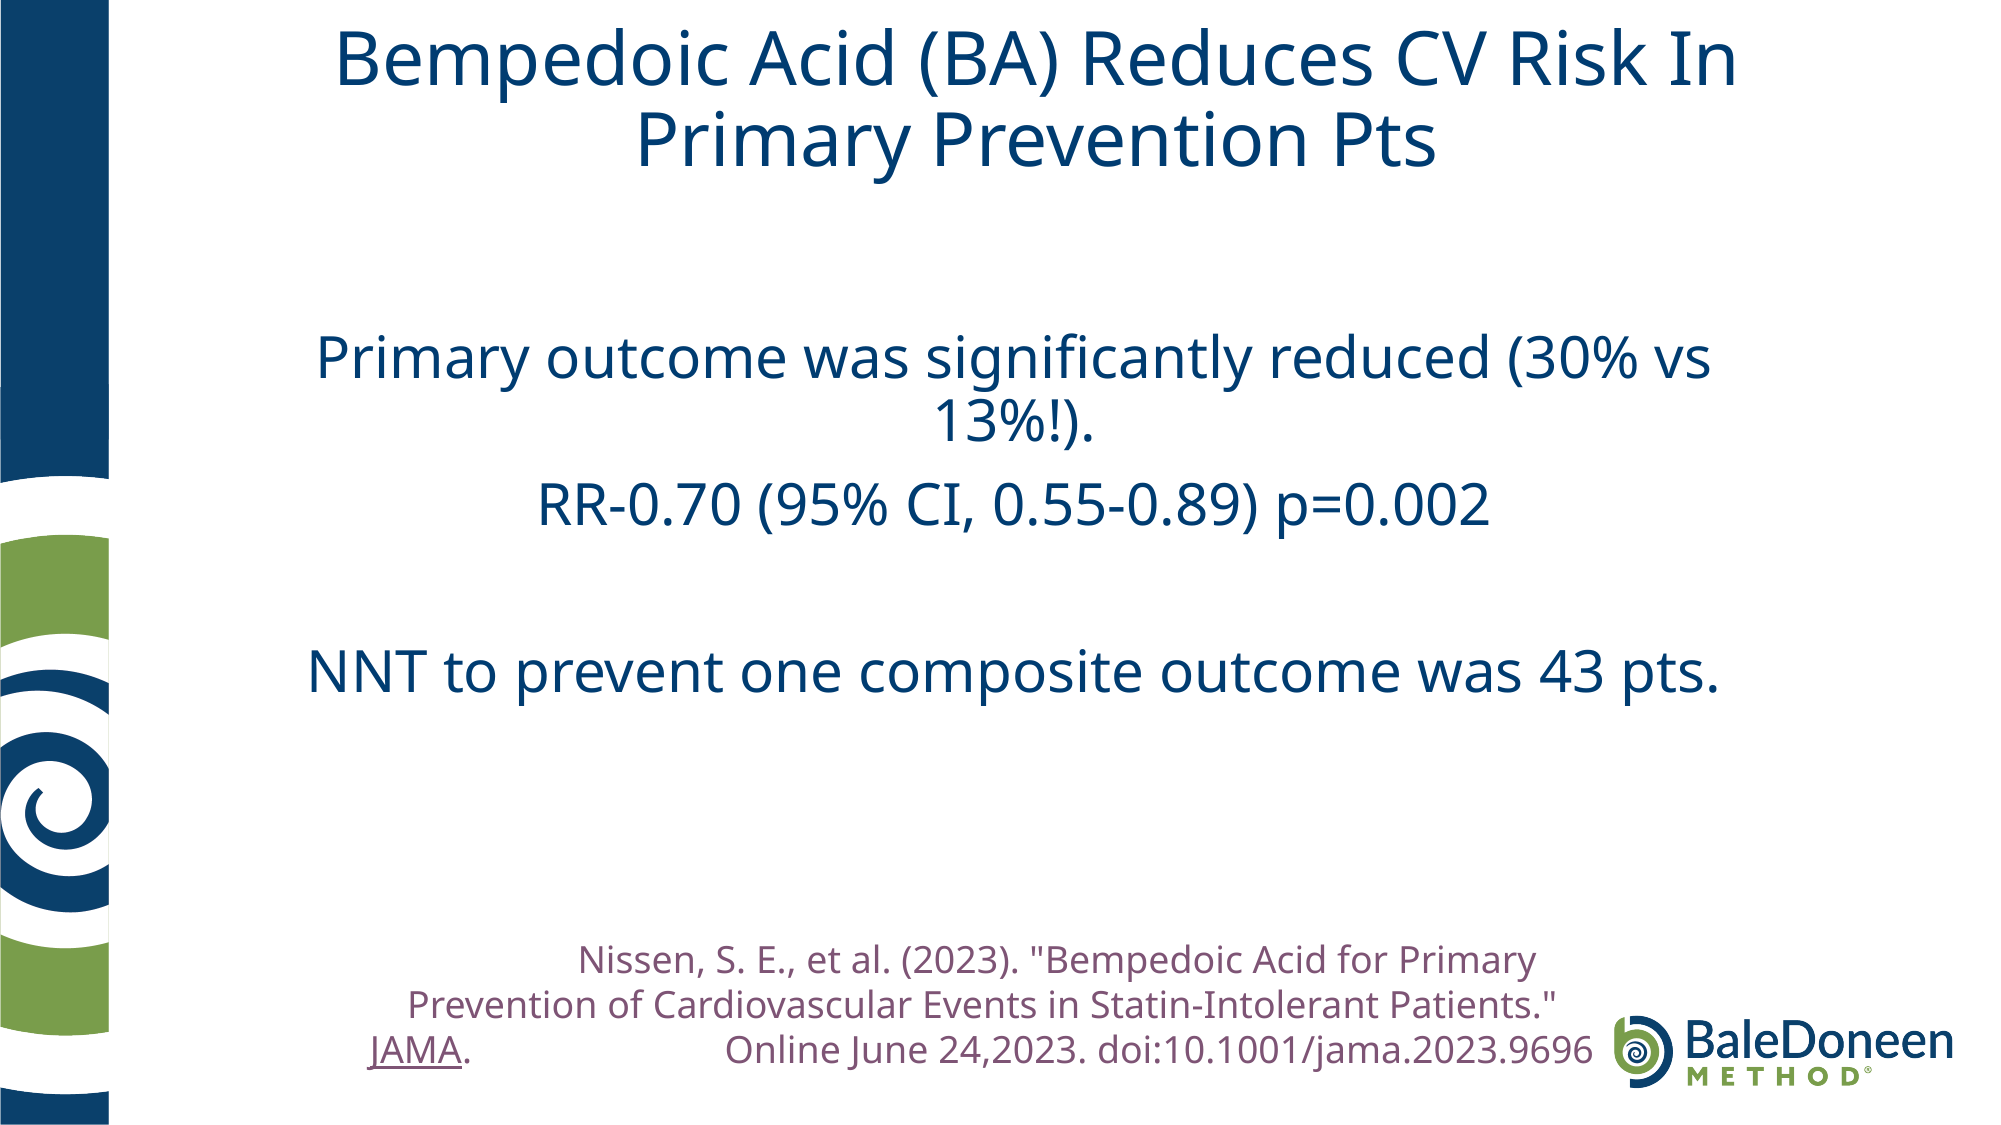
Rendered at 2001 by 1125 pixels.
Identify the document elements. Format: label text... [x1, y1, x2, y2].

text_box Nissen, S. E., et al. (2023). "Bempedoic Acid for Primary Prevention of Cardiovascular Events in Statin-Intolerant Patients." JAMA. Online June 24,2023. doi:10.1001/jama.2023.9696 [342, 928, 1624, 1123]
picture [0, 0, 2001, 1125]
list Primary outcome was significantly reduced (30% vs 13%!). RR-0.70 (95% CI, 0.55-0.89) p=0.002 NNT to prevent one composite outcome was 43 pts. [239, 320, 1789, 906]
title Bempedoic Acid (BA) Reduces CV Risk In Primary Prevention Pts [262, 9, 1812, 195]
